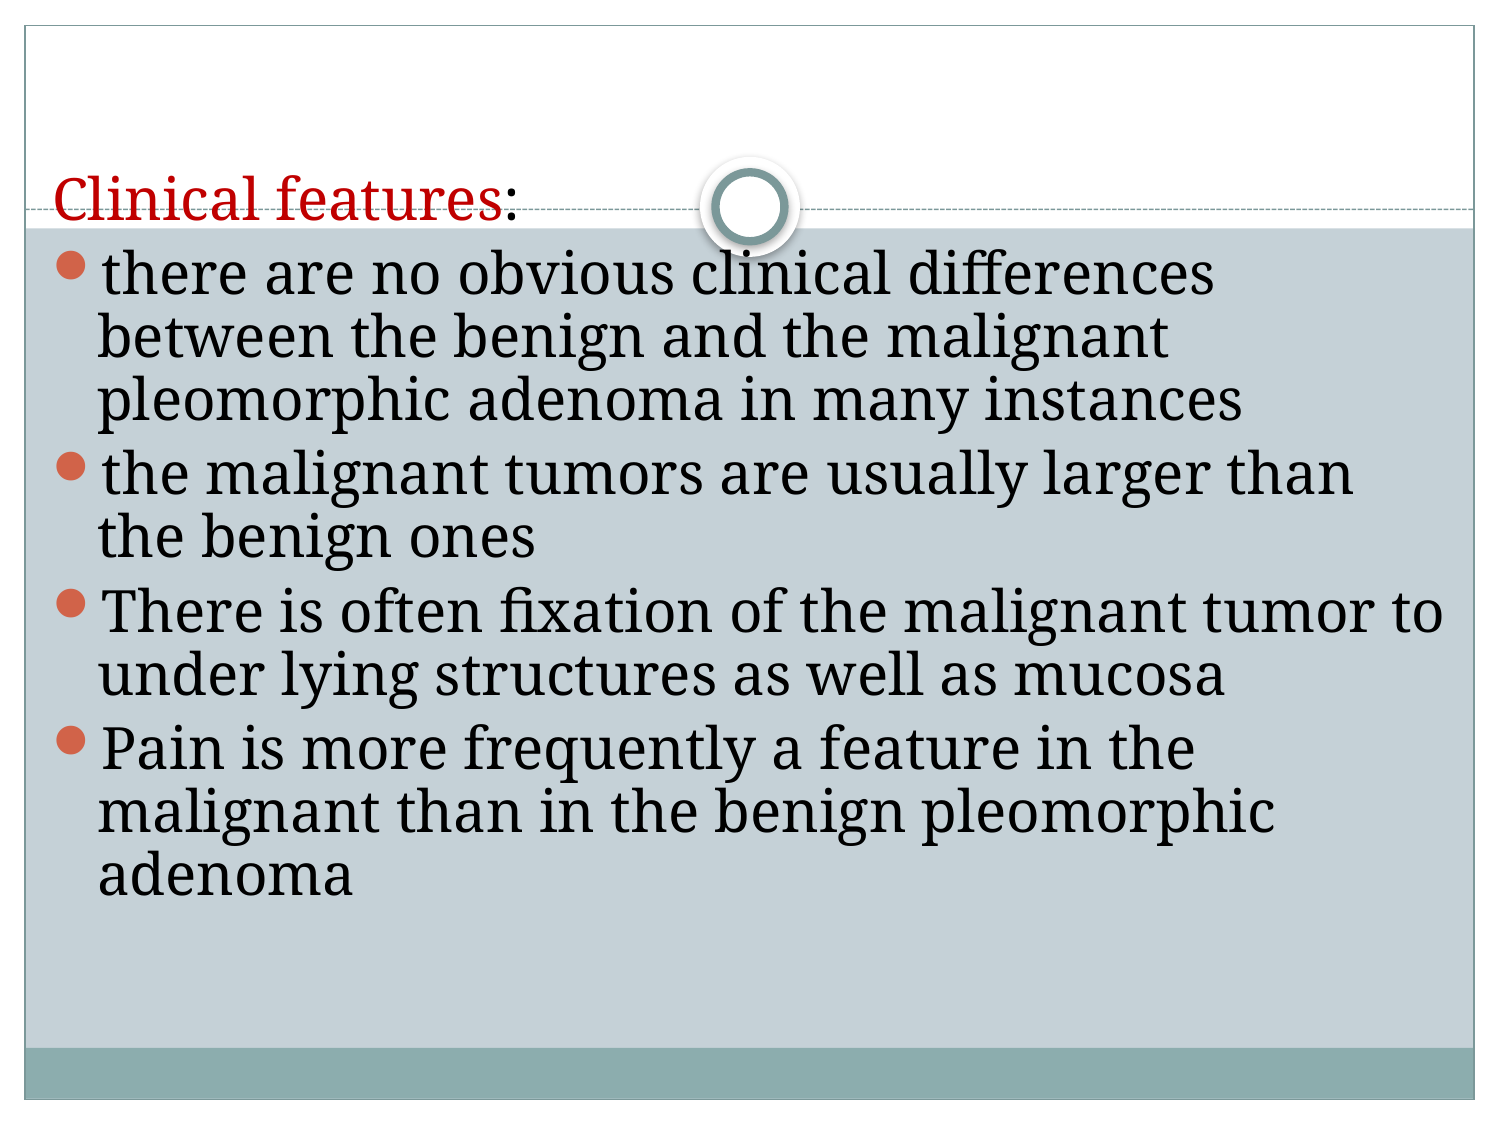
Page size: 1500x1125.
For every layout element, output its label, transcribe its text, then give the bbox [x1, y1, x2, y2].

list Clinical features: there are no obvious clinical differences between the benign and the malignant pleomorphic adenoma in many instances the malignant tumors are usually larger than the benign ones There is often fixation of the malignant tumor to under lying structures as well as mucosa Pain is more frequently a feature in the malignant than in the benign pleomorphic adenoma [37, 162, 1463, 1088]
